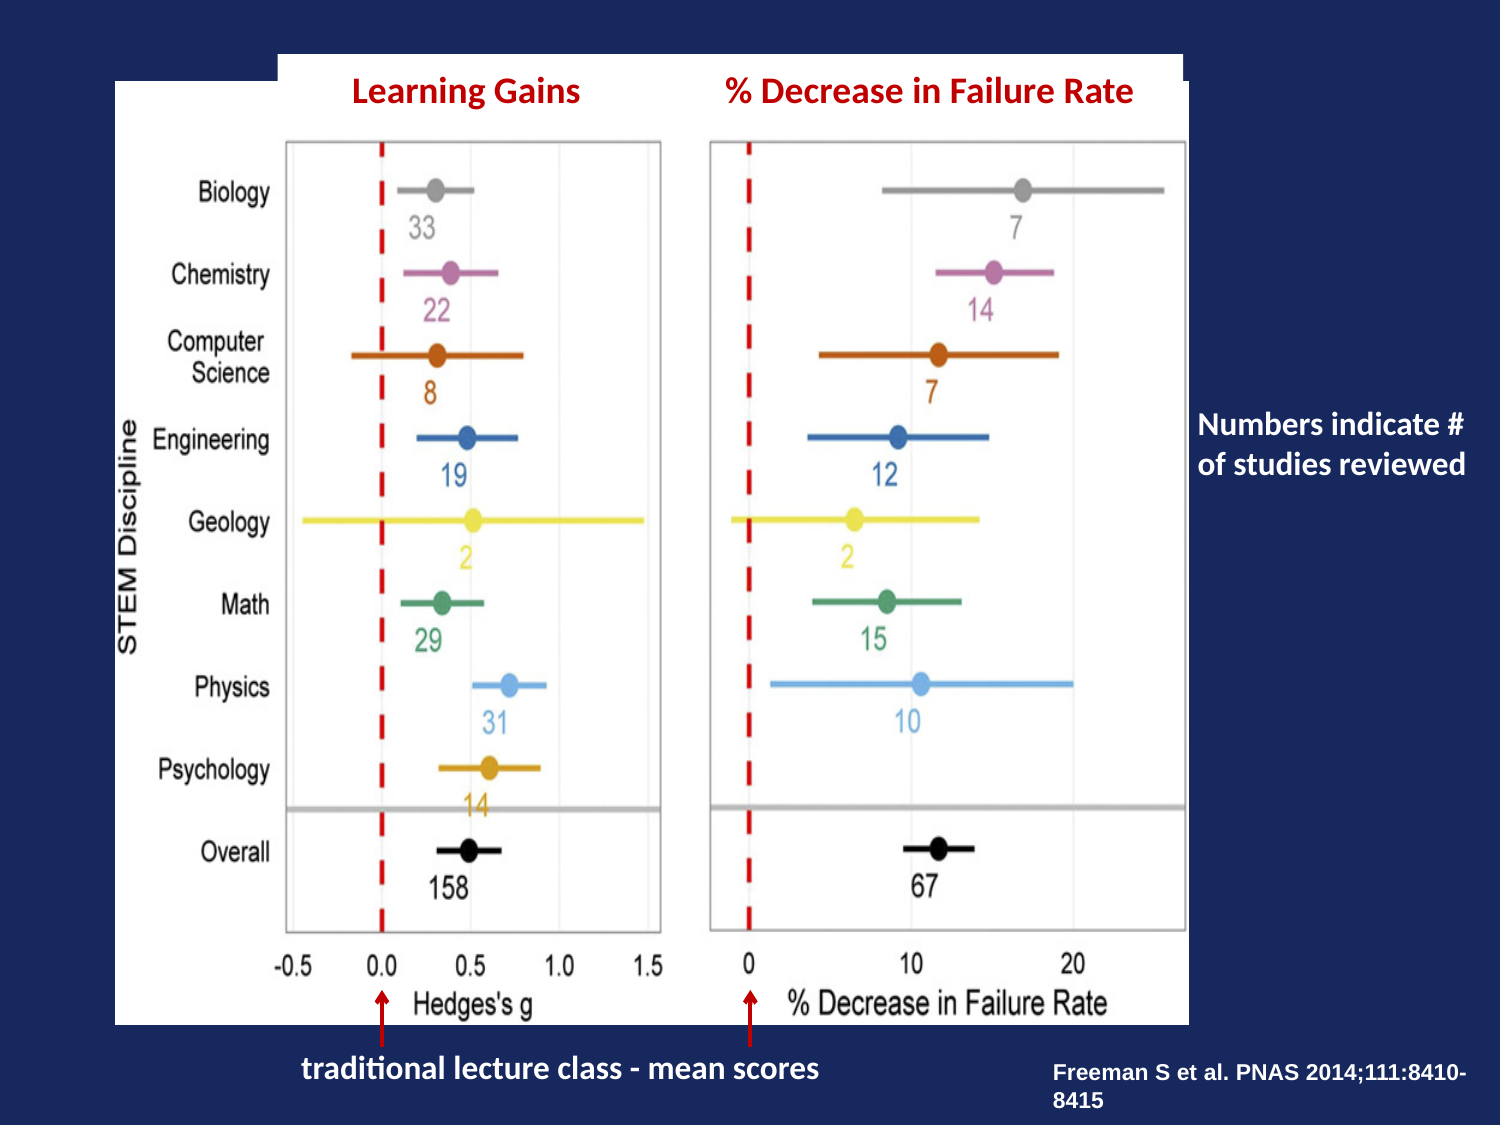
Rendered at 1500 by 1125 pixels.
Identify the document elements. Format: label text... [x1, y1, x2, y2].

text_box Freeman S et al. PNAS 2014;111:8410-8415 [1052, 1099, 1483, 1114]
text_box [115, 53, 1500, 1091]
